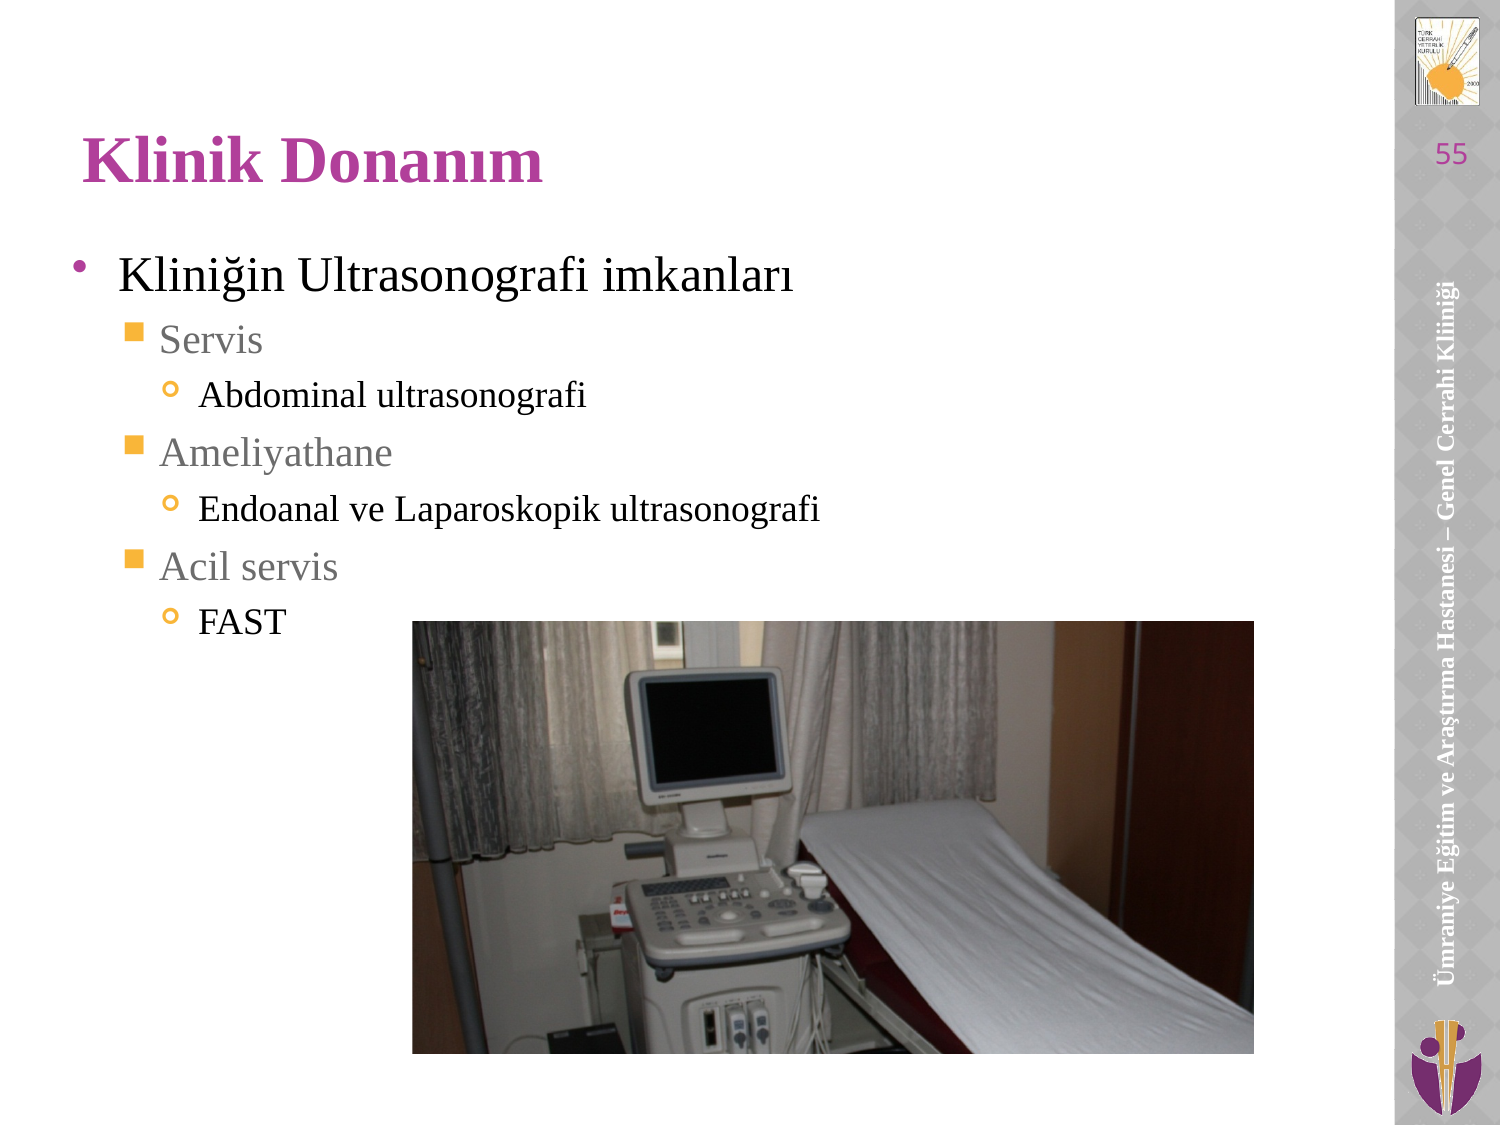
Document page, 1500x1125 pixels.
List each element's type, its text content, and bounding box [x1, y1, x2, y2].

picture [1408, 1019, 1485, 1117]
title Klinik Donanım [75, 52, 1329, 197]
picture [1415, 17, 1480, 106]
slide_number 55 [1403, 135, 1500, 173]
list Kliniğin Ultrasonografi imkanları Servis Abdominal ultrasonografi Ameliyathane Endoanal ve Laparoskopik ultrasonografi Acil servis FAST [58, 234, 1313, 1030]
picture [411, 621, 1255, 1054]
list Kurum kütüphanesi mevcut, klinik içinde araştırma odasında sınırlı sayıda kitap içeren bir kütüphane bulunmaktadır. [1394, 0, 1500, 1125]
